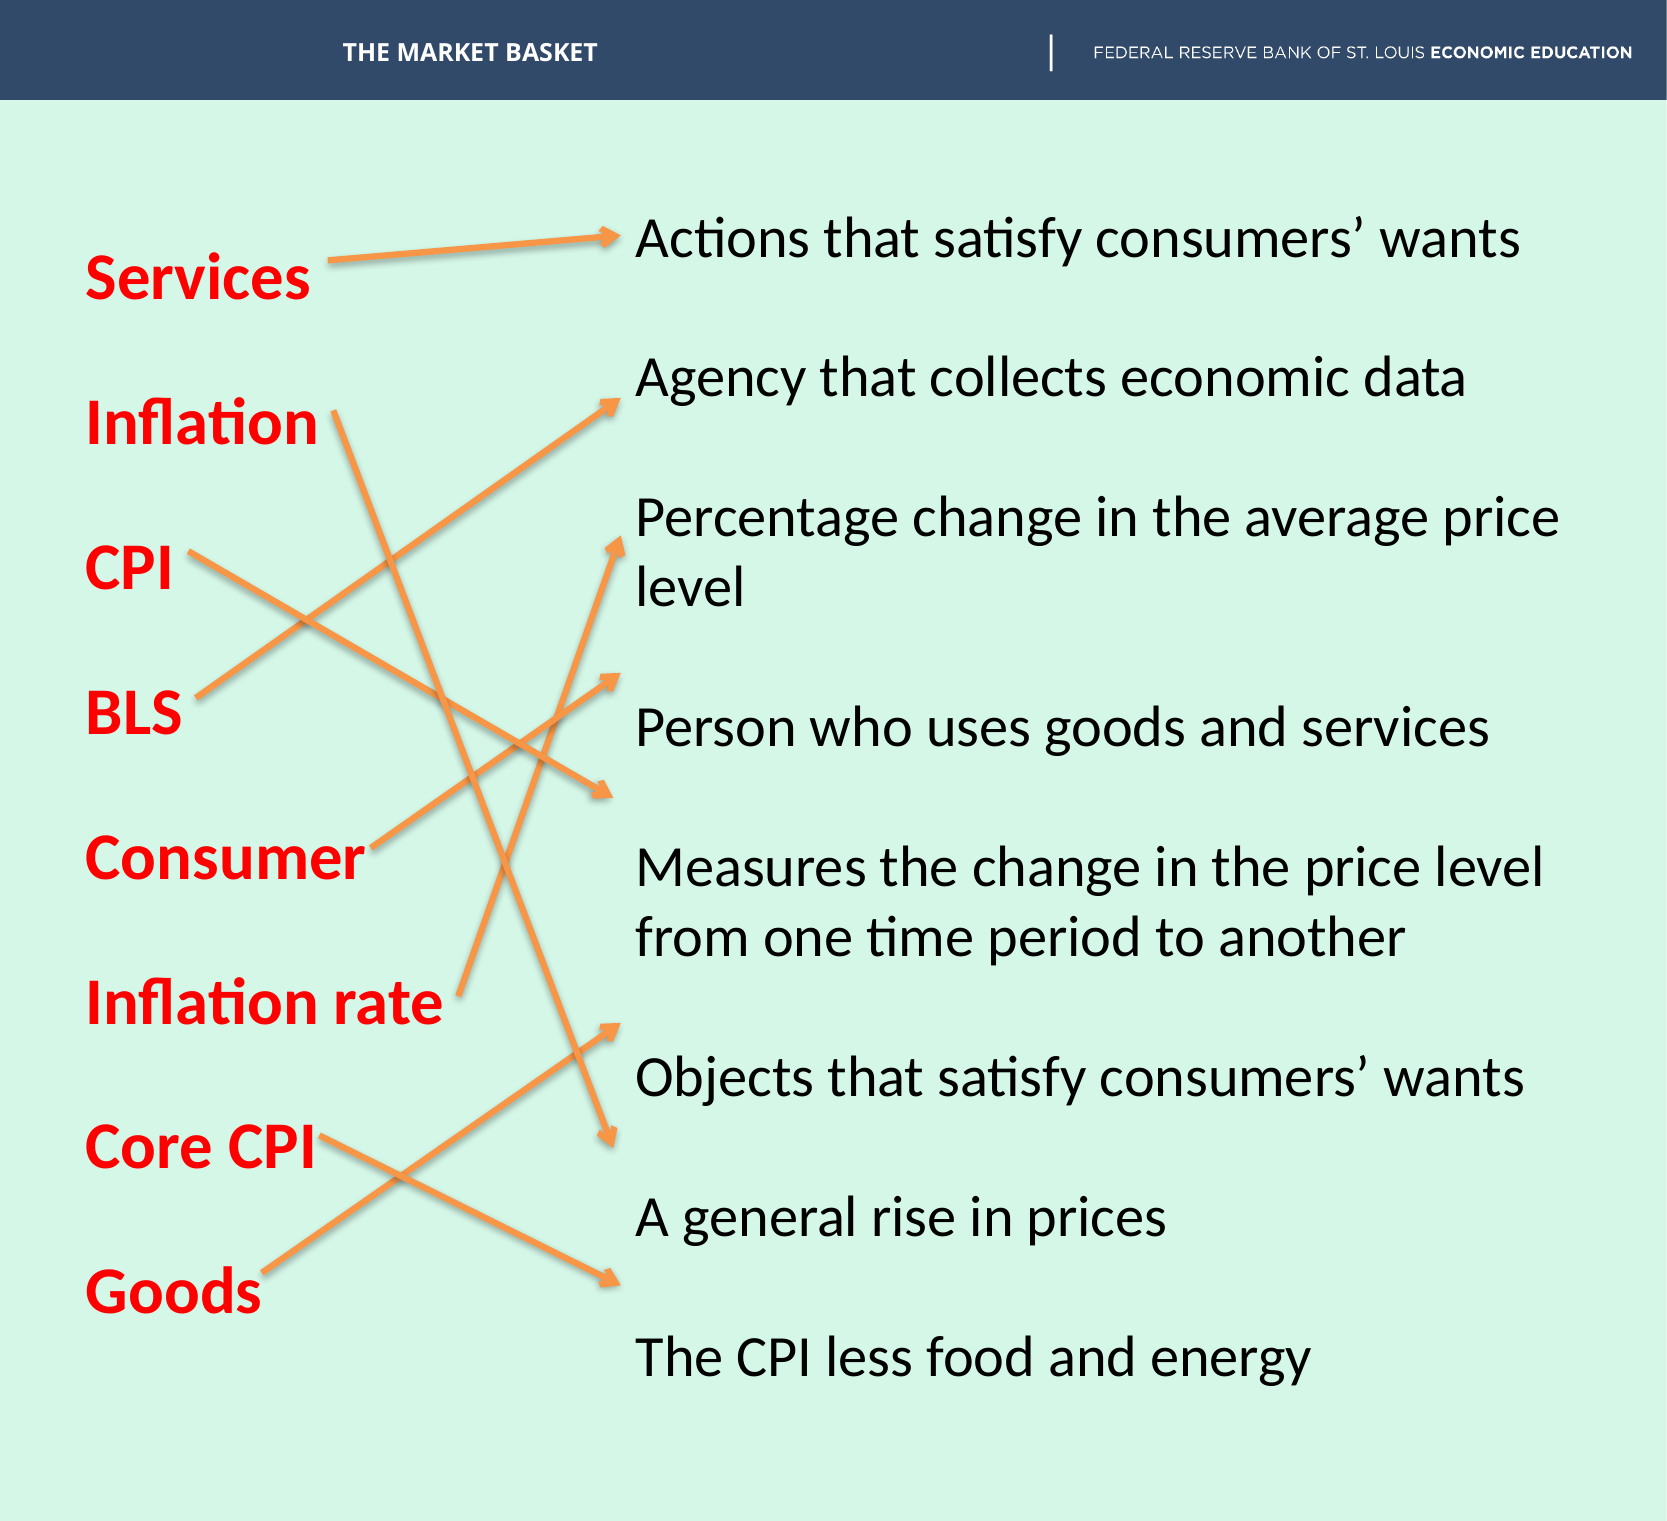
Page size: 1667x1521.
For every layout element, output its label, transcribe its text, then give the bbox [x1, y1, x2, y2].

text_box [188, 550, 327, 799]
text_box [195, 397, 622, 549]
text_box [327, 235, 621, 261]
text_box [332, 410, 614, 1149]
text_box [0, 0, 1667, 100]
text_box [319, 1135, 622, 1286]
text_box Actions that satisfy consumers’ wants Agency that collects economic data Percentage change in the average price level Person who uses goods and services Measures the change in the price level from one time period to another Objects that satisfy consumers’ wants A general rise in prices The CPI less food and energy [620, 191, 1667, 1396]
text_box Services Inflation CPI BLS Consumer Inflation rate Core CPI Goods [70, 185, 546, 1335]
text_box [261, 1022, 327, 1274]
